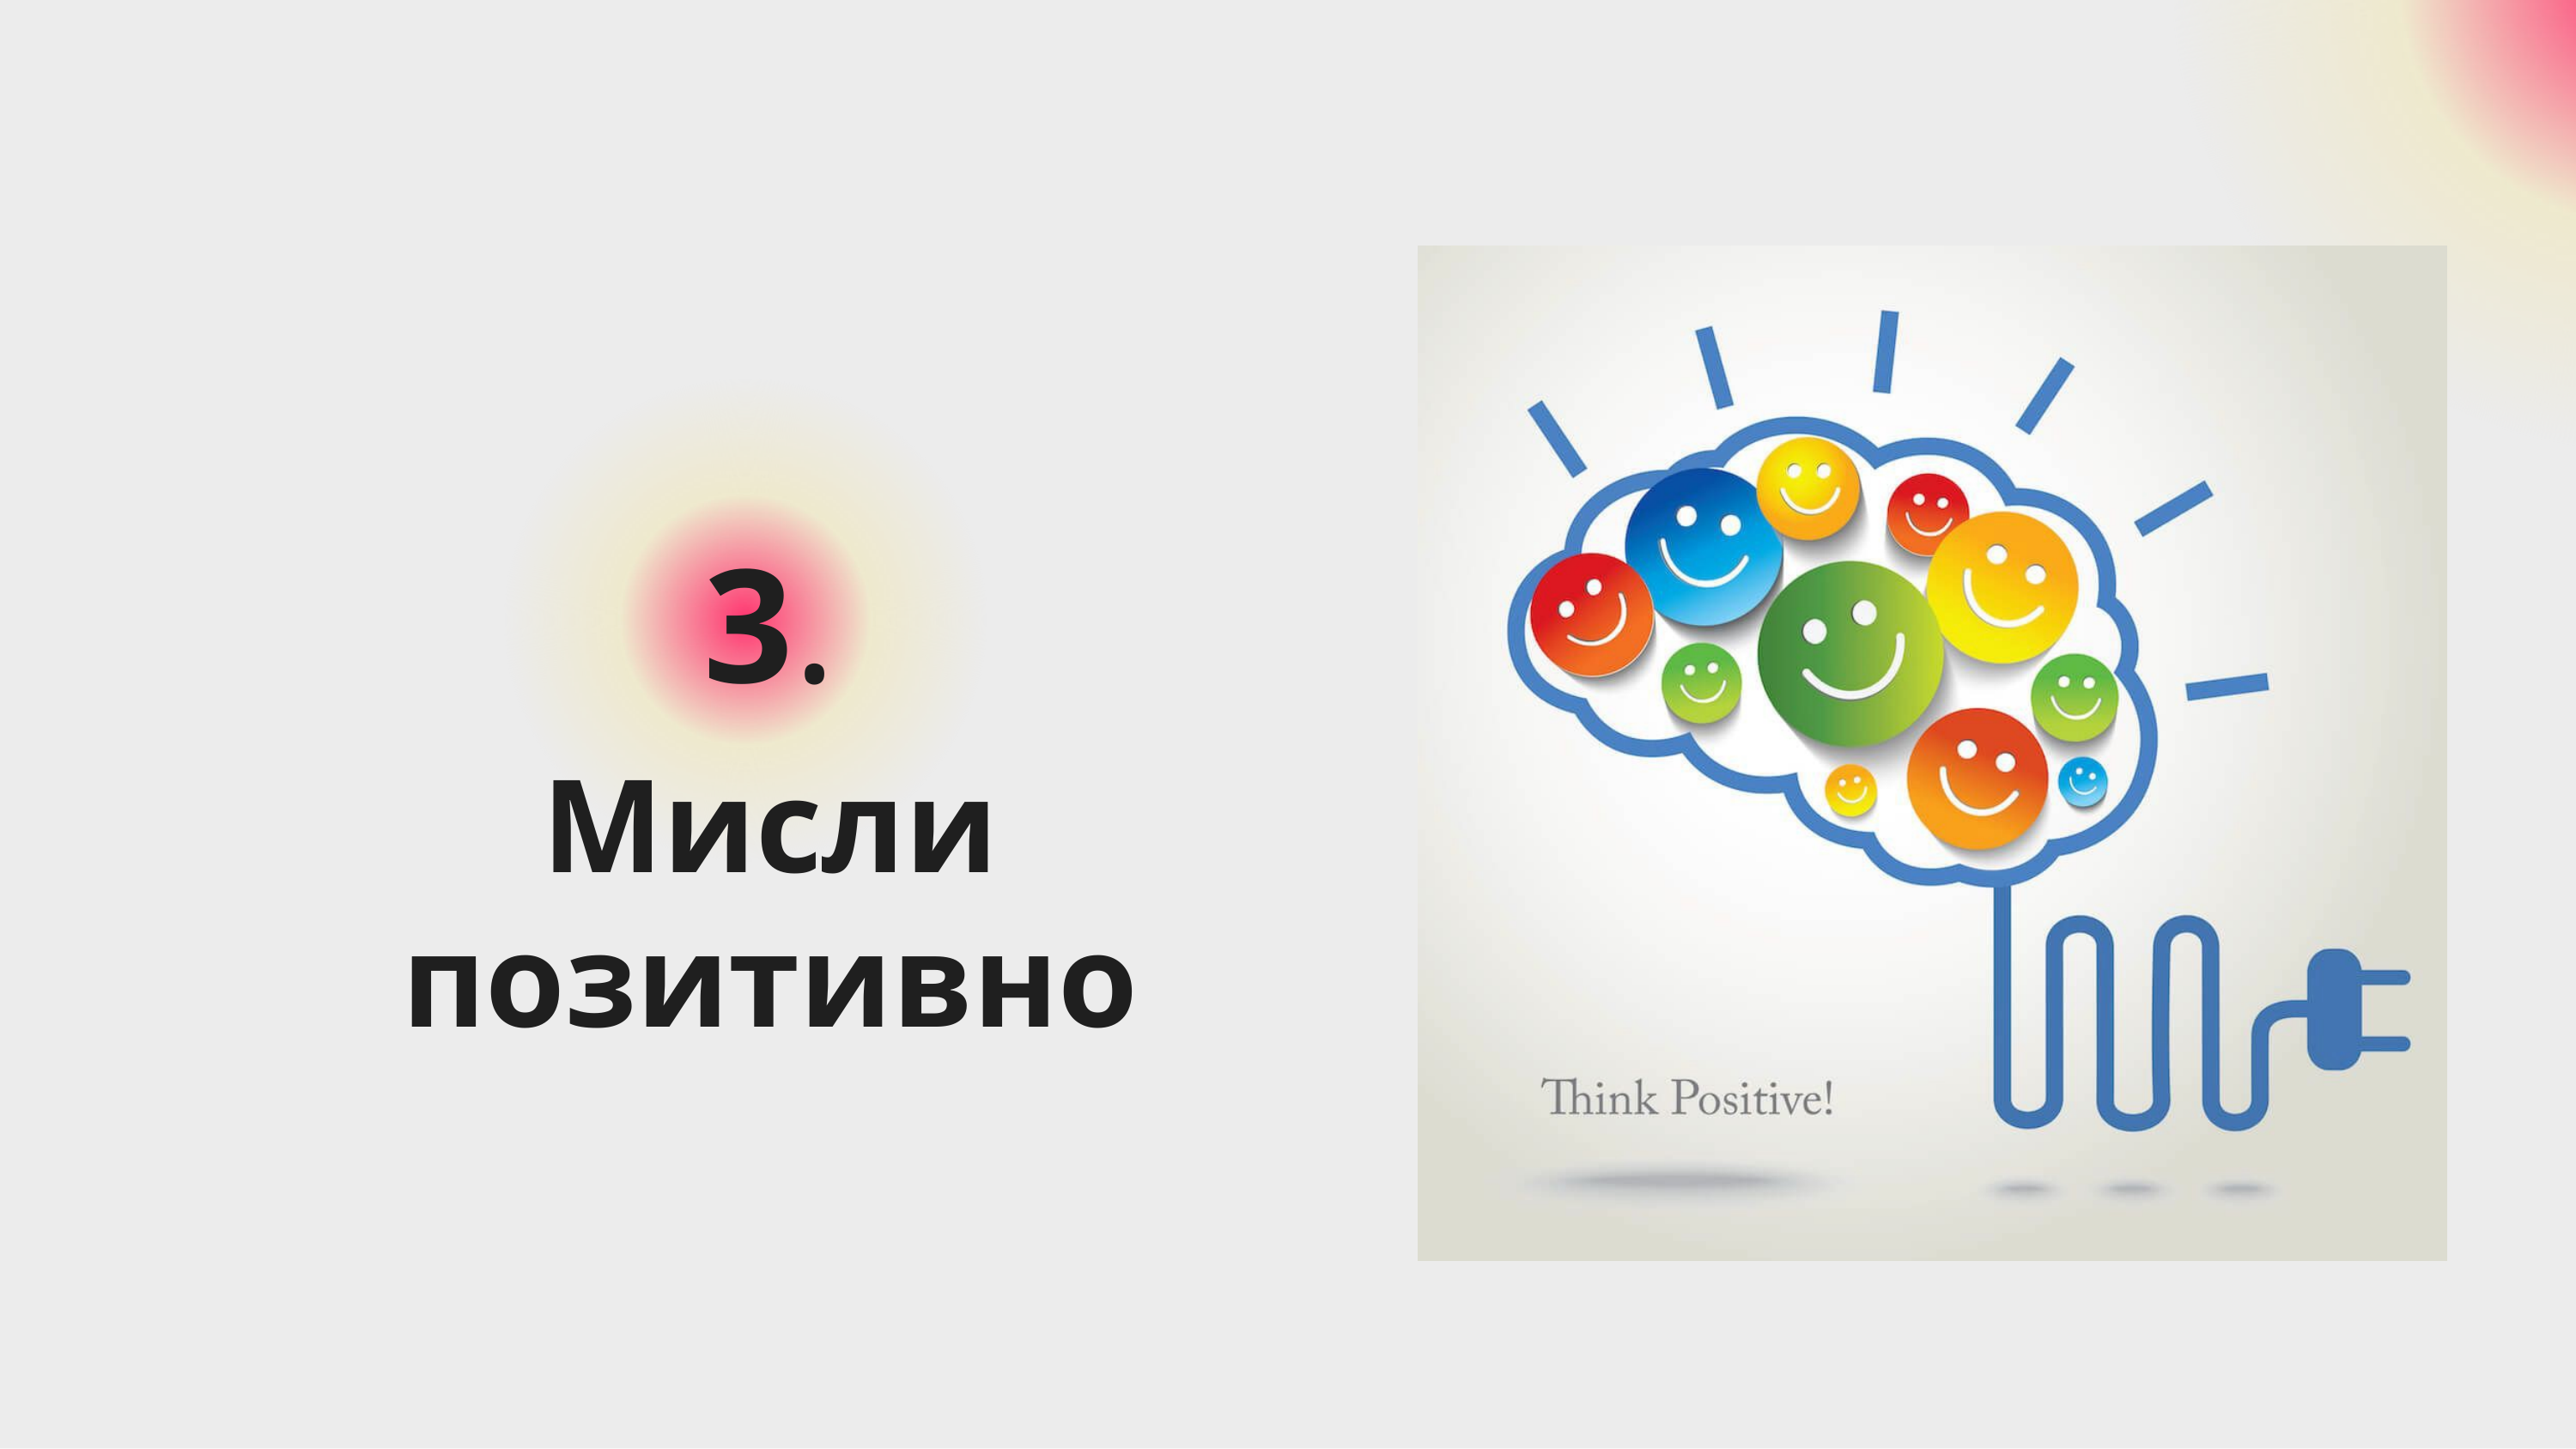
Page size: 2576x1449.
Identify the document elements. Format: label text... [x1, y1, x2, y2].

text_box 3. Мисли позитивно [225, 488, 1314, 1053]
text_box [1418, 0, 2576, 1262]
picture [502, 378, 987, 862]
